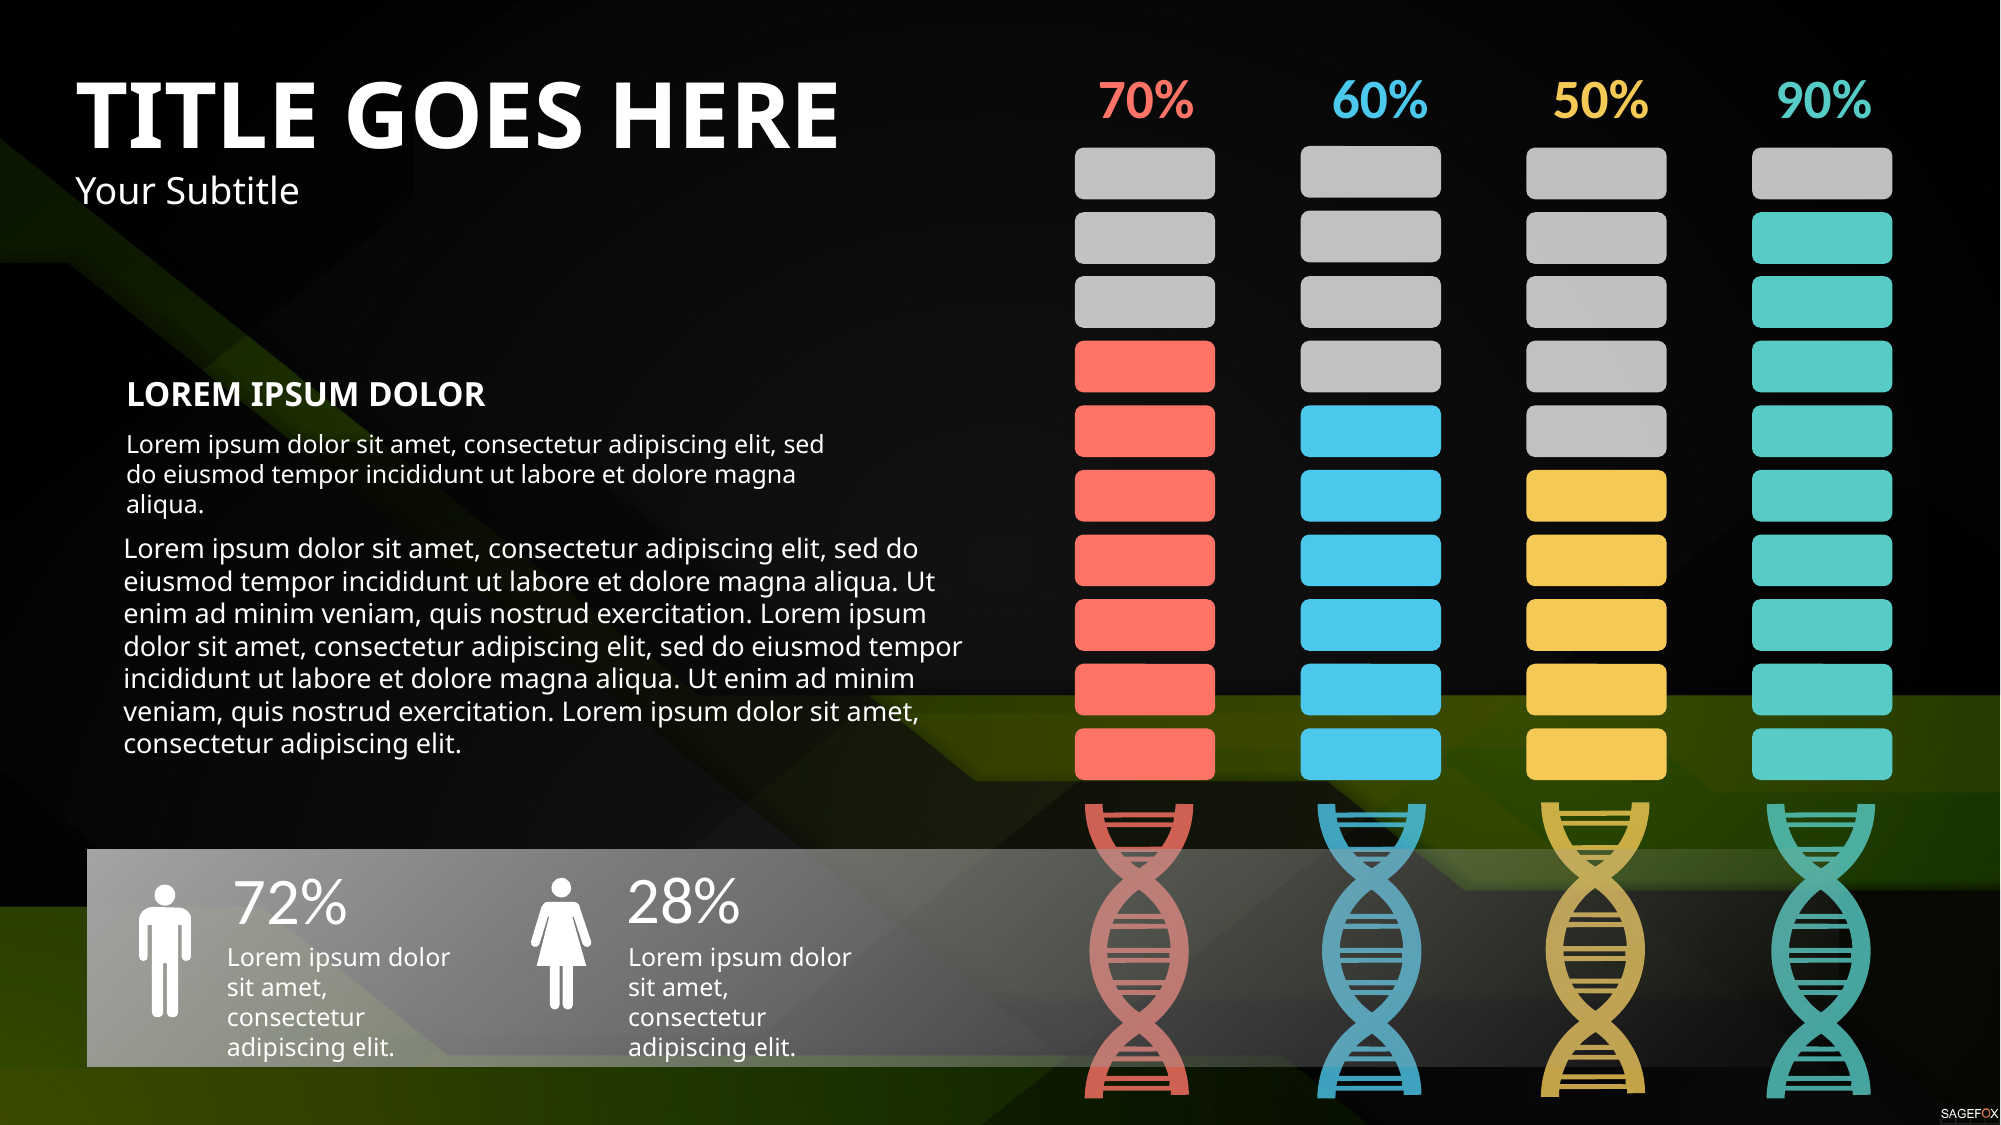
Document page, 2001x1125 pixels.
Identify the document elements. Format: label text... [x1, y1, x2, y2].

text_box [1751, 146, 1894, 201]
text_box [530, 877, 592, 1010]
text_box [1766, 1025, 1871, 1099]
text_box [1751, 727, 1894, 782]
text_box [1525, 146, 1668, 201]
text_box 60% [1331, 63, 1429, 130]
text_box [1073, 533, 1217, 588]
text_box [1299, 468, 1443, 523]
text_box [1525, 468, 1668, 523]
text_box 28% [605, 849, 763, 944]
text_box [1751, 404, 1894, 459]
text_box [1299, 339, 1443, 394]
text_box [1751, 662, 1894, 717]
text_box 50% [1552, 63, 1650, 130]
text_box [1299, 533, 1443, 588]
text_box LOREM IPSUM DOLOR Lorem ipsum dolor sit amet, consectetur adipiscing elit, sed do eiusmod tempor incididunt ut labore et dolore magna aliqua. [116, 368, 870, 524]
text_box [1299, 404, 1443, 459]
text_box [1751, 533, 1894, 588]
text_box [1073, 468, 1217, 523]
text_box [1751, 275, 1894, 329]
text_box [139, 884, 191, 1018]
text_box [1751, 339, 1894, 394]
text_box Lorem ipsum dolor sit amet, consectetur adipiscing elit. [212, 934, 468, 1069]
text_box [1525, 662, 1668, 717]
text_box [1525, 404, 1668, 459]
text_box [1299, 144, 1443, 199]
text_box [1073, 727, 1217, 782]
text_box [1299, 598, 1443, 652]
text_box [1751, 598, 1894, 652]
text_box [1525, 211, 1668, 265]
text_box [1525, 598, 1668, 652]
text_box [1751, 468, 1894, 523]
text_box [1299, 727, 1443, 782]
text_box [1317, 1067, 1422, 1099]
text_box [1751, 211, 1894, 265]
text_box 70% [1097, 63, 1195, 130]
text_box [1299, 209, 1443, 264]
text_box [1073, 211, 1217, 265]
text_box [1541, 802, 1650, 849]
text_box 90% [1775, 63, 1873, 130]
text_box Lorem ipsum dolor sit amet, consectetur adipiscing elit. [613, 934, 870, 1069]
text_box [1084, 1067, 1189, 1099]
text_box [763, 849, 1839, 1067]
text_box 72% [212, 850, 369, 934]
text_box [1073, 275, 1217, 329]
text_box [1073, 598, 1217, 652]
text_box [1525, 275, 1668, 329]
text_box [1073, 146, 1217, 201]
text_box [1073, 339, 1217, 394]
text_box [1299, 275, 1443, 329]
picture [0, 0, 2001, 1125]
text_box TITLE GOES HERE Your Subtitle [60, 49, 1036, 220]
text_box Lorem ipsum dolor sit amet, consectetur adipiscing elit, sed do eiusmod tempor incididunt ut labore et dolore magna aliqua. Ut enim ad minim veniam, quis nostrud exercitation. Lorem ipsum dolor sit amet, consectetur adipiscing elit, sed do eiusmod tempor incididunt ut labore et dolore magna aliqua. Ut enim ad minim veniam, quis nostrud exercitation. Lorem ipsum dolor sit amet, consectetur adipiscing elit. [108, 524, 1006, 767]
text_box [1540, 1067, 1646, 1097]
text_box [1073, 404, 1217, 459]
text_box [1317, 803, 1426, 849]
text_box [1525, 339, 1668, 394]
text_box [1525, 727, 1668, 782]
text_box [1766, 803, 1876, 878]
text_box [86, 849, 613, 1067]
text_box [1299, 662, 1443, 717]
text_box [1525, 533, 1668, 588]
text_box [1073, 662, 1217, 717]
text_box [1839, 881, 1871, 1021]
text_box [1084, 803, 1194, 849]
